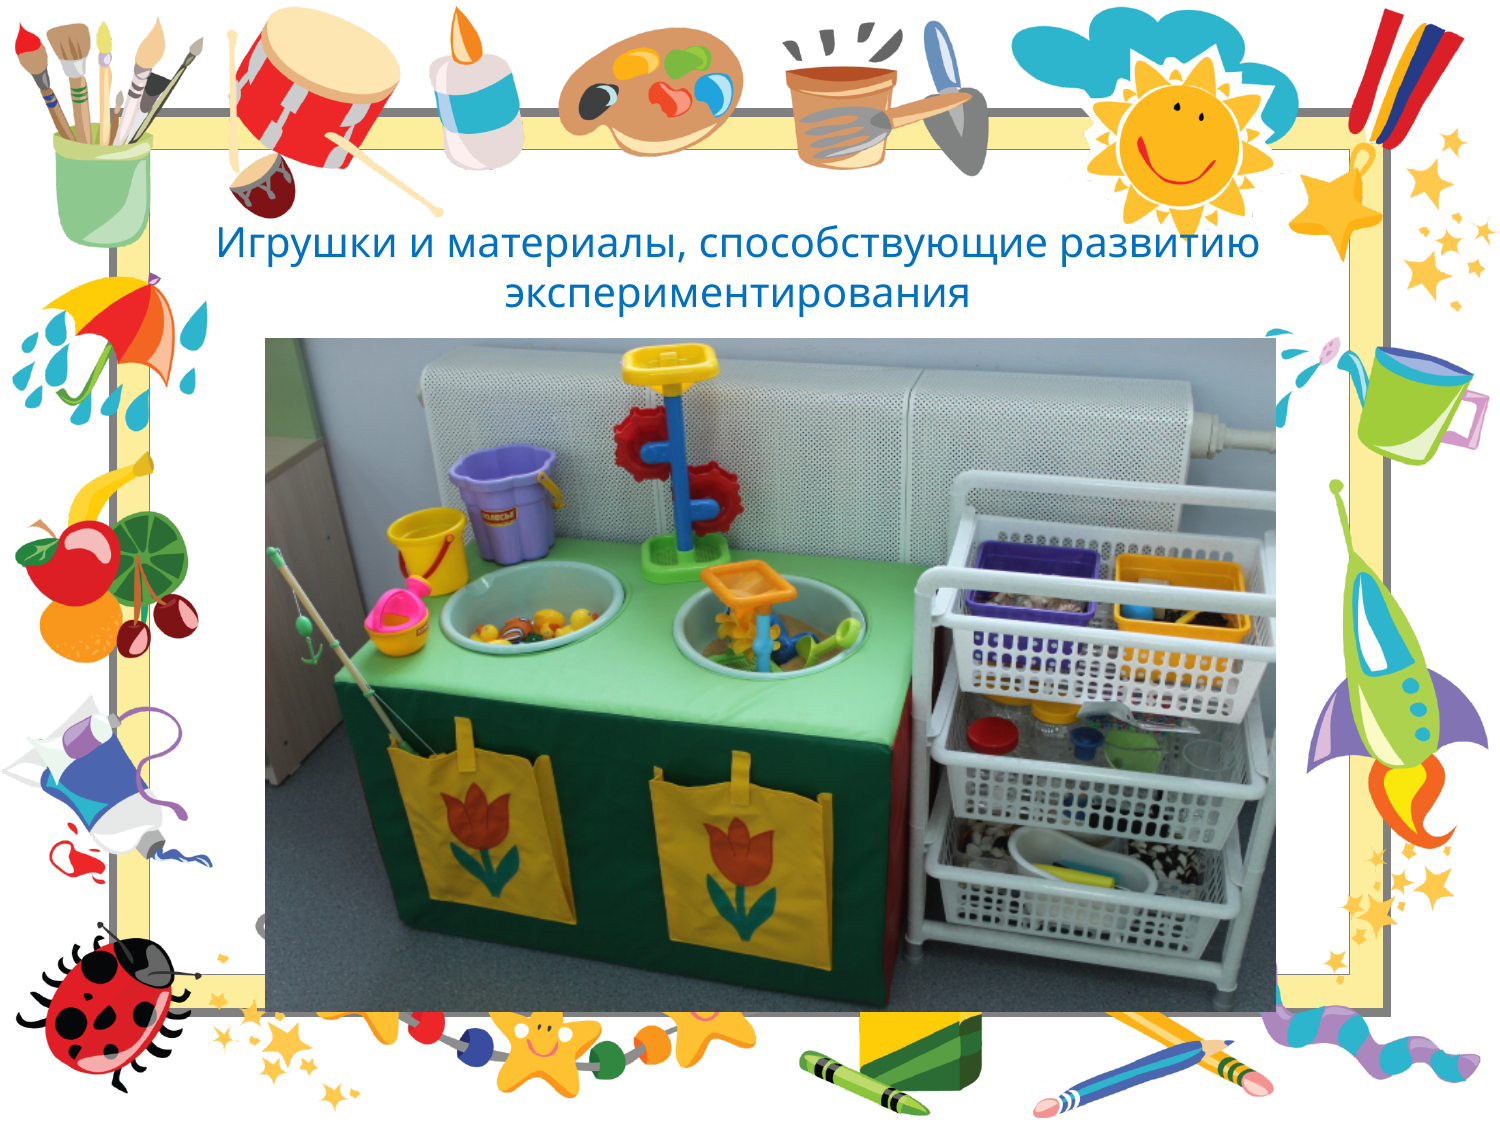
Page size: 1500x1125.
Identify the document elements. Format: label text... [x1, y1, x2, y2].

picture [0, 6, 1500, 1118]
text_box Игрушки и материалы, способствующие развитию экспериментирования [171, 208, 1306, 323]
